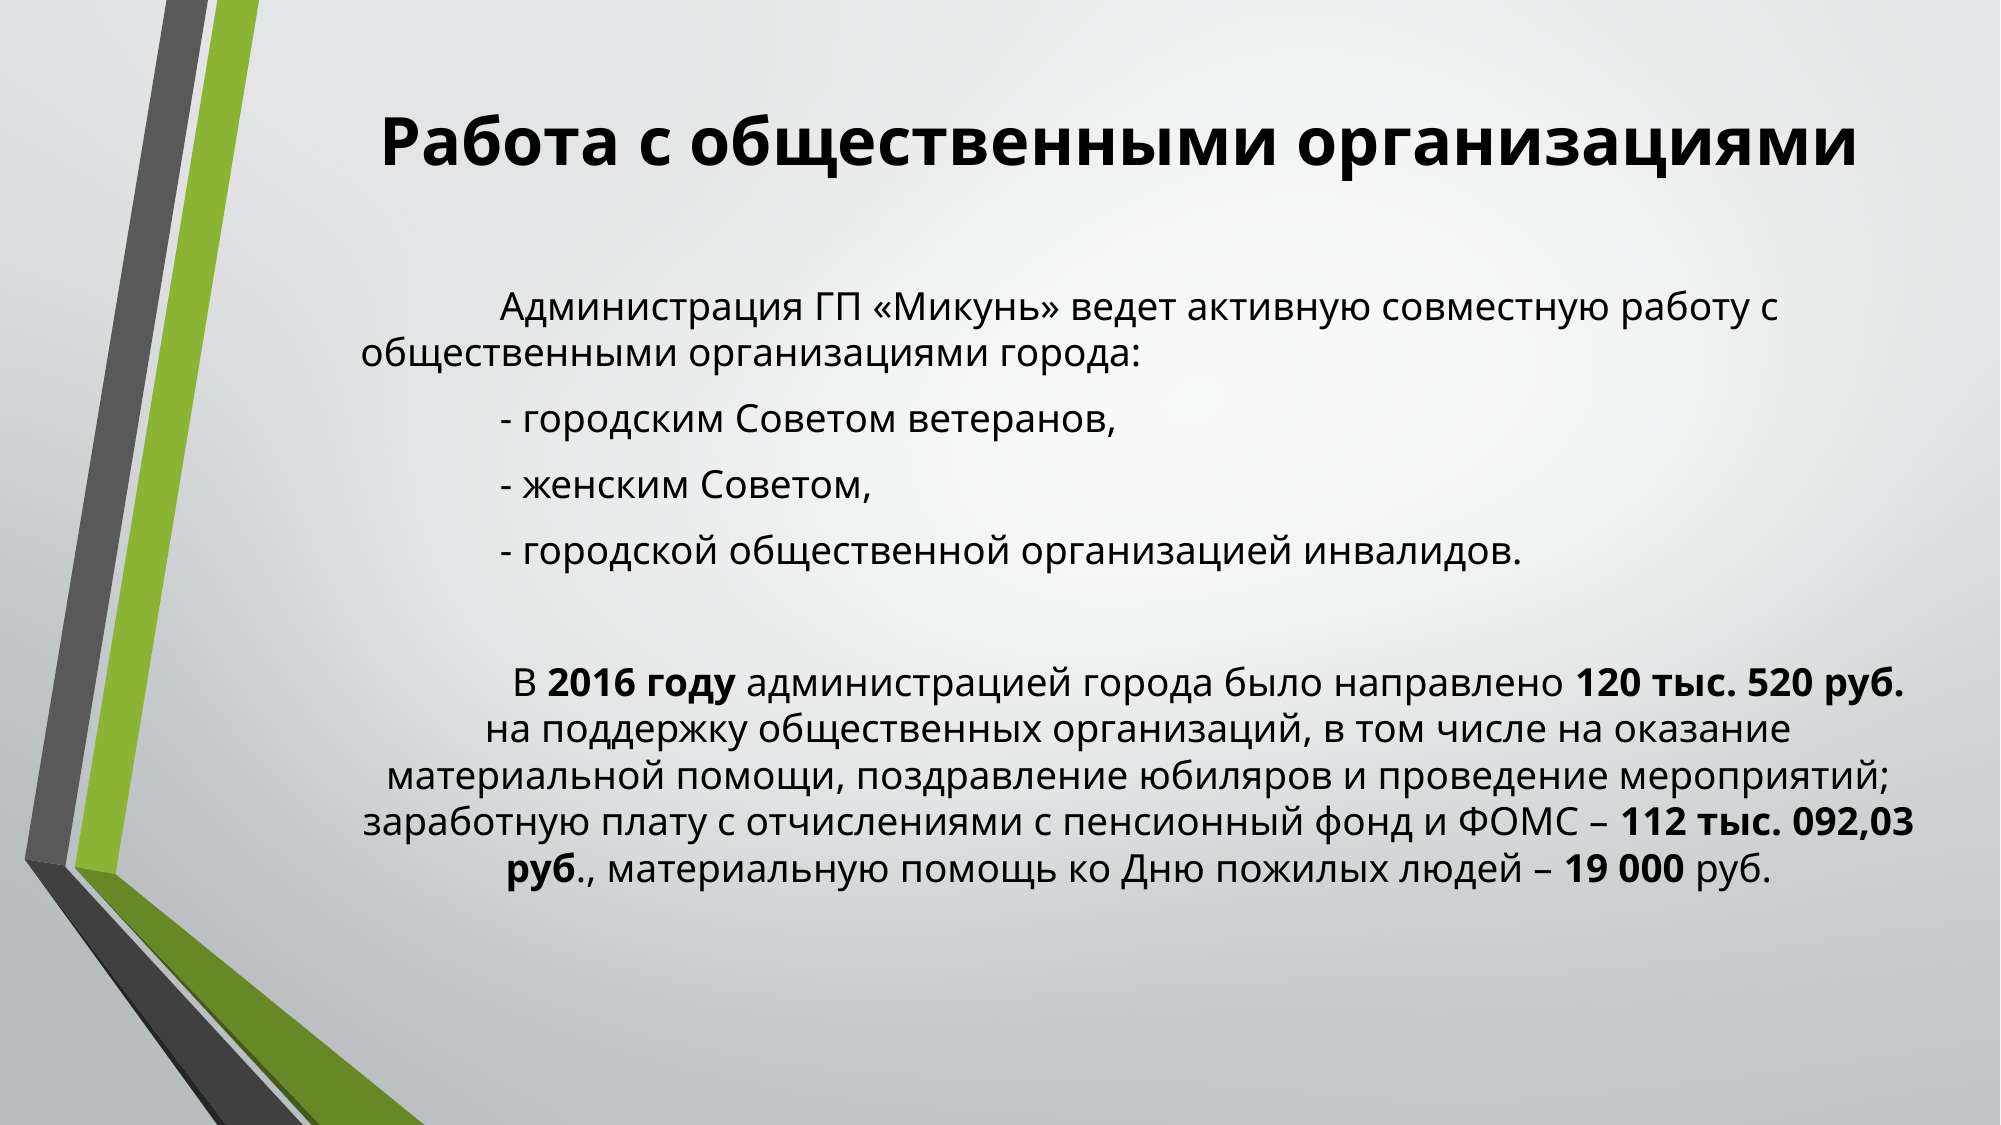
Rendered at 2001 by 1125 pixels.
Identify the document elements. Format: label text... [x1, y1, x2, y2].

list Администрация ГП «Микунь» ведет активную совместную работу с общественными организациями города: - городским Советом ветеранов, - женским Советом, - городской общественной организацией инвалидов. В 2016 году администрацией города было направлено 120 тыс. 520 руб. на поддержку общественных организаций, в том числе на оказание материальной помощи, поздравление юбиляров и проведение мероприятий; заработную плату с отчислениями с пенсионный фонд и ФОМС – 112 тыс. 092,03 руб., материальную помощь ко Дню пожилых людей – 19 000 руб. [345, 273, 1933, 968]
title Работа с общественными организациями [307, 66, 1933, 212]
